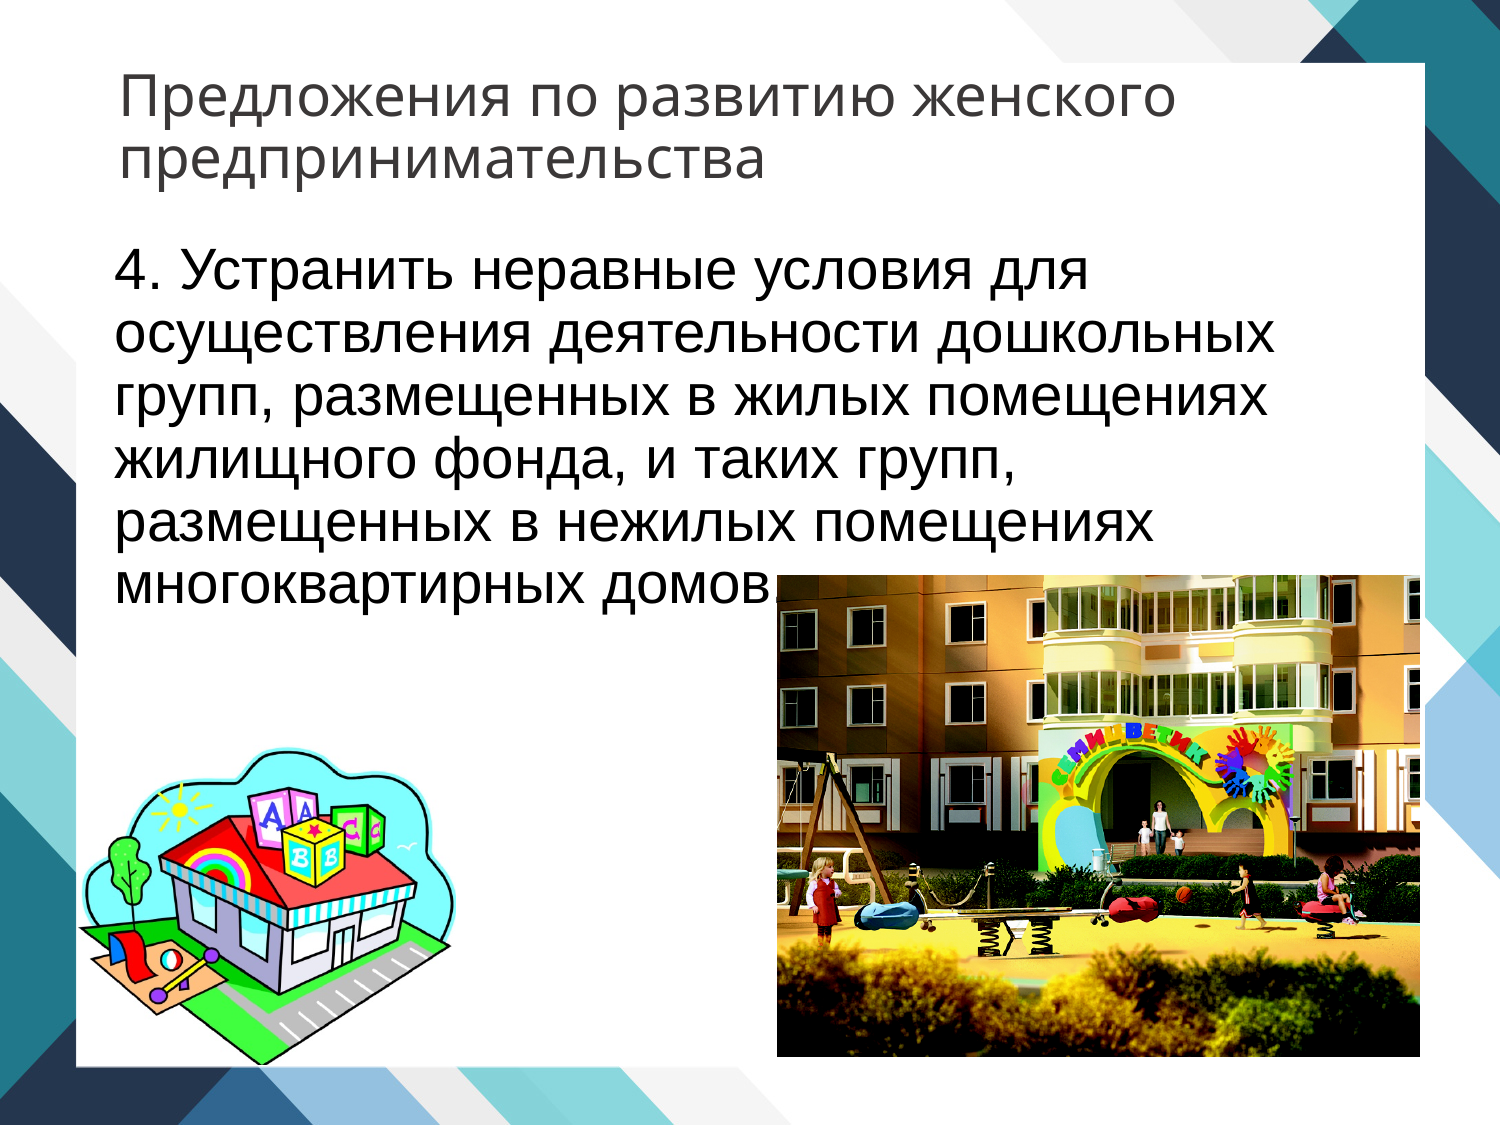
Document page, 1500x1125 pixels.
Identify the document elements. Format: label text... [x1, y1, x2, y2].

picture [0, 0, 1500, 1125]
title Предложения по развитию женского предпринимательства [103, 88, 1397, 240]
list 4. Устранить неравные условия для осуществления деятельности дошкольных групп, размещенных в жилых помещениях жилищного фонда, и таких групп, размещенных в нежилых помещениях многоквартирных домов. [99, 231, 1394, 946]
